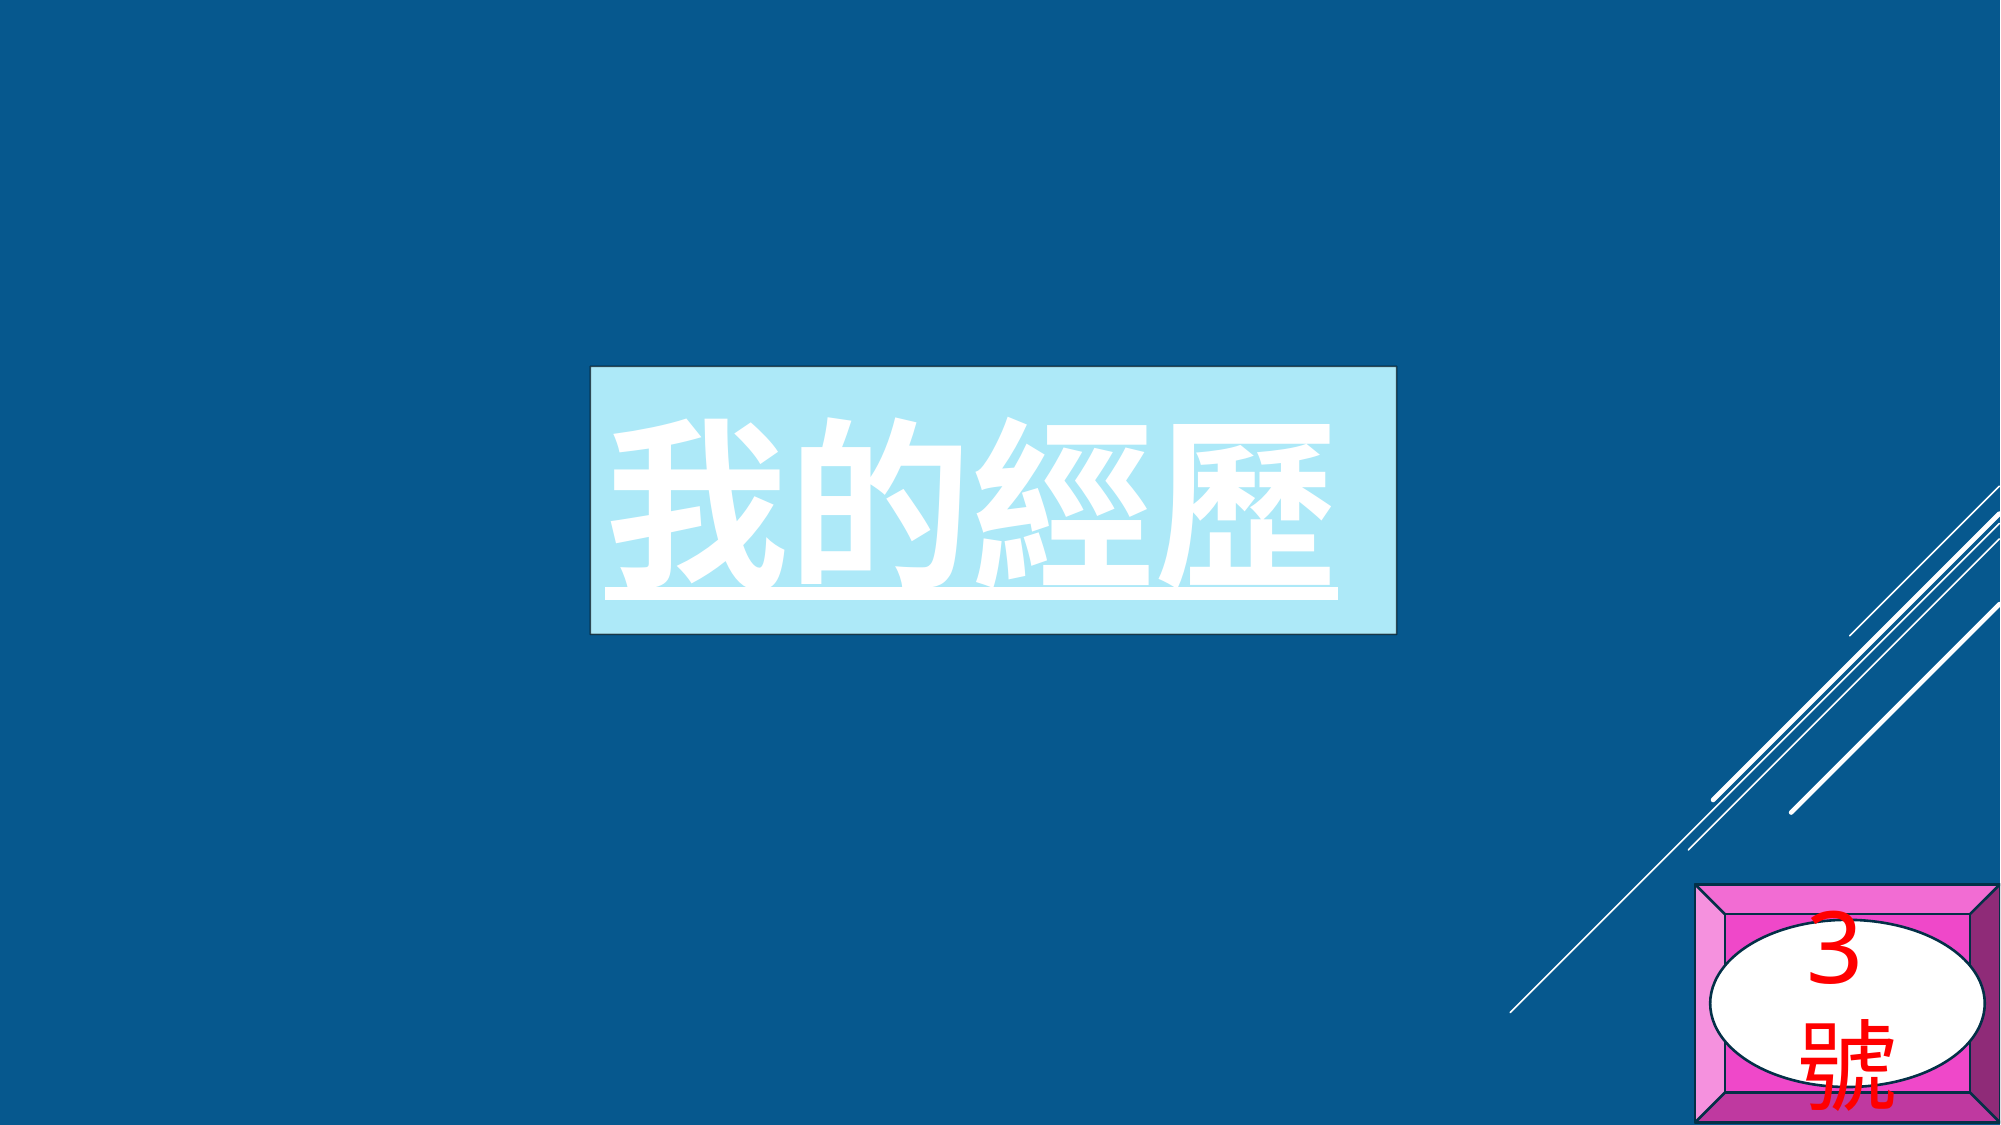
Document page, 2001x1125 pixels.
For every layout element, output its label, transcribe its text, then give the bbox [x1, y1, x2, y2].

title 我的經歷 [590, 366, 1397, 635]
